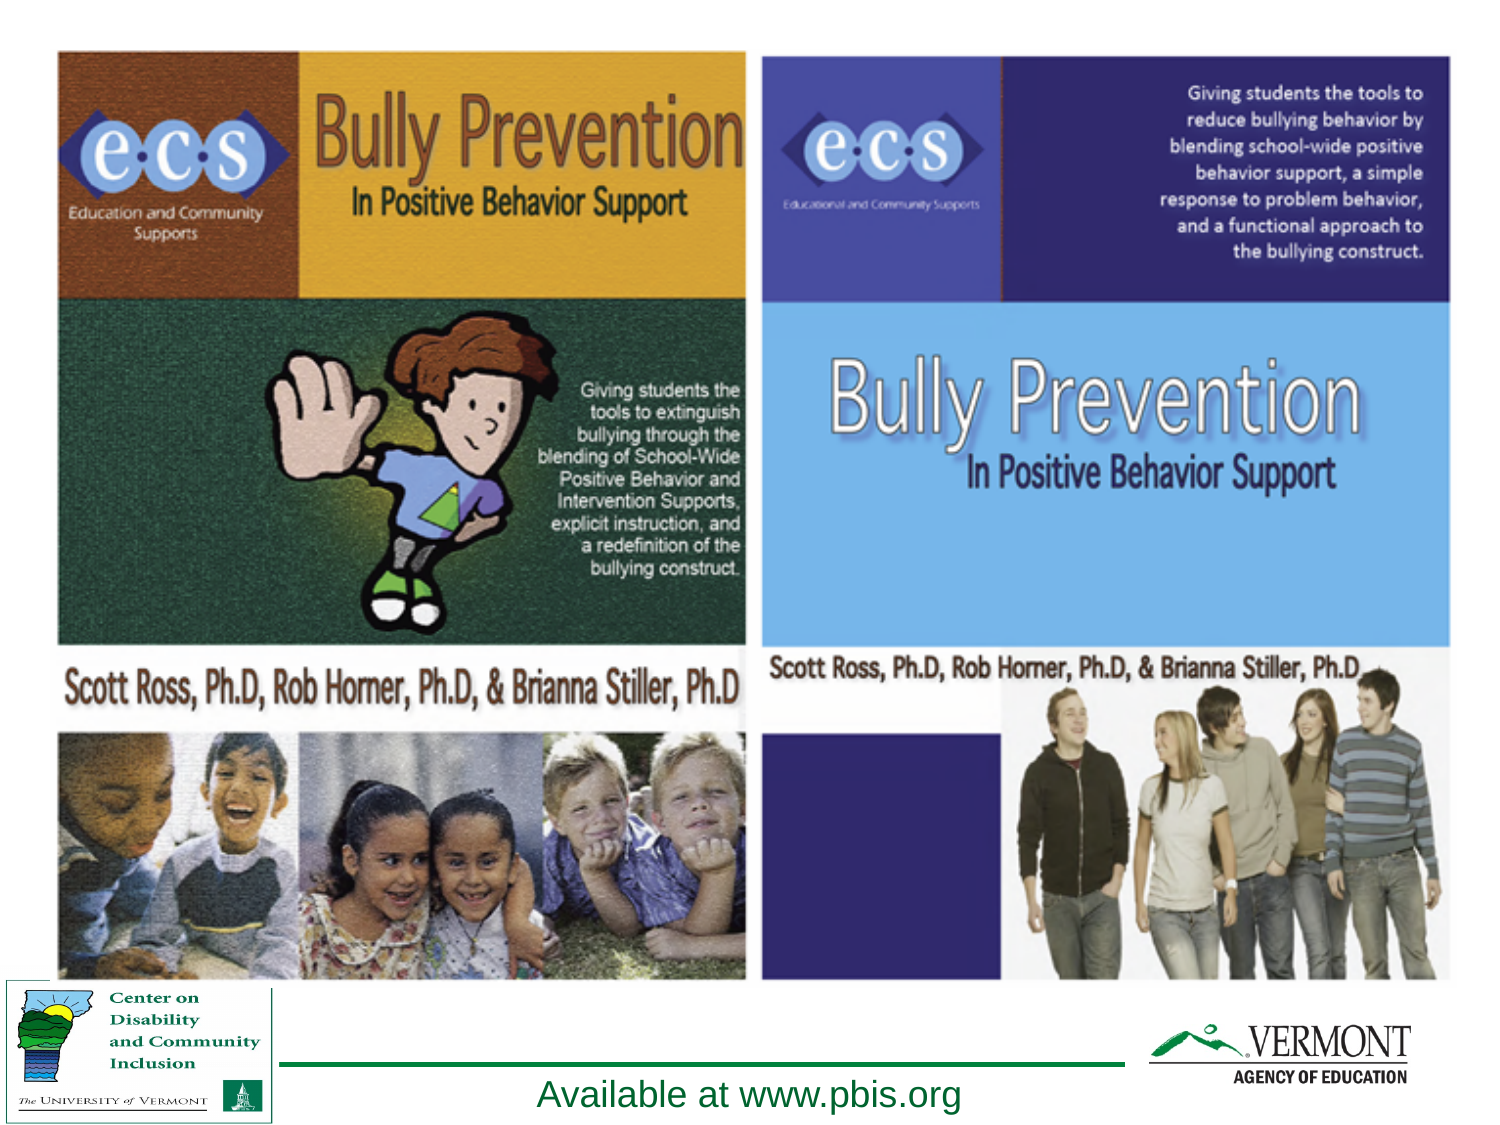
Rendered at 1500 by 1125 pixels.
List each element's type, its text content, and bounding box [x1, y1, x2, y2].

picture [0, 49, 1457, 1125]
text_box Available at www.pbis.org [521, 1063, 985, 1123]
picture [1149, 1024, 1411, 1101]
